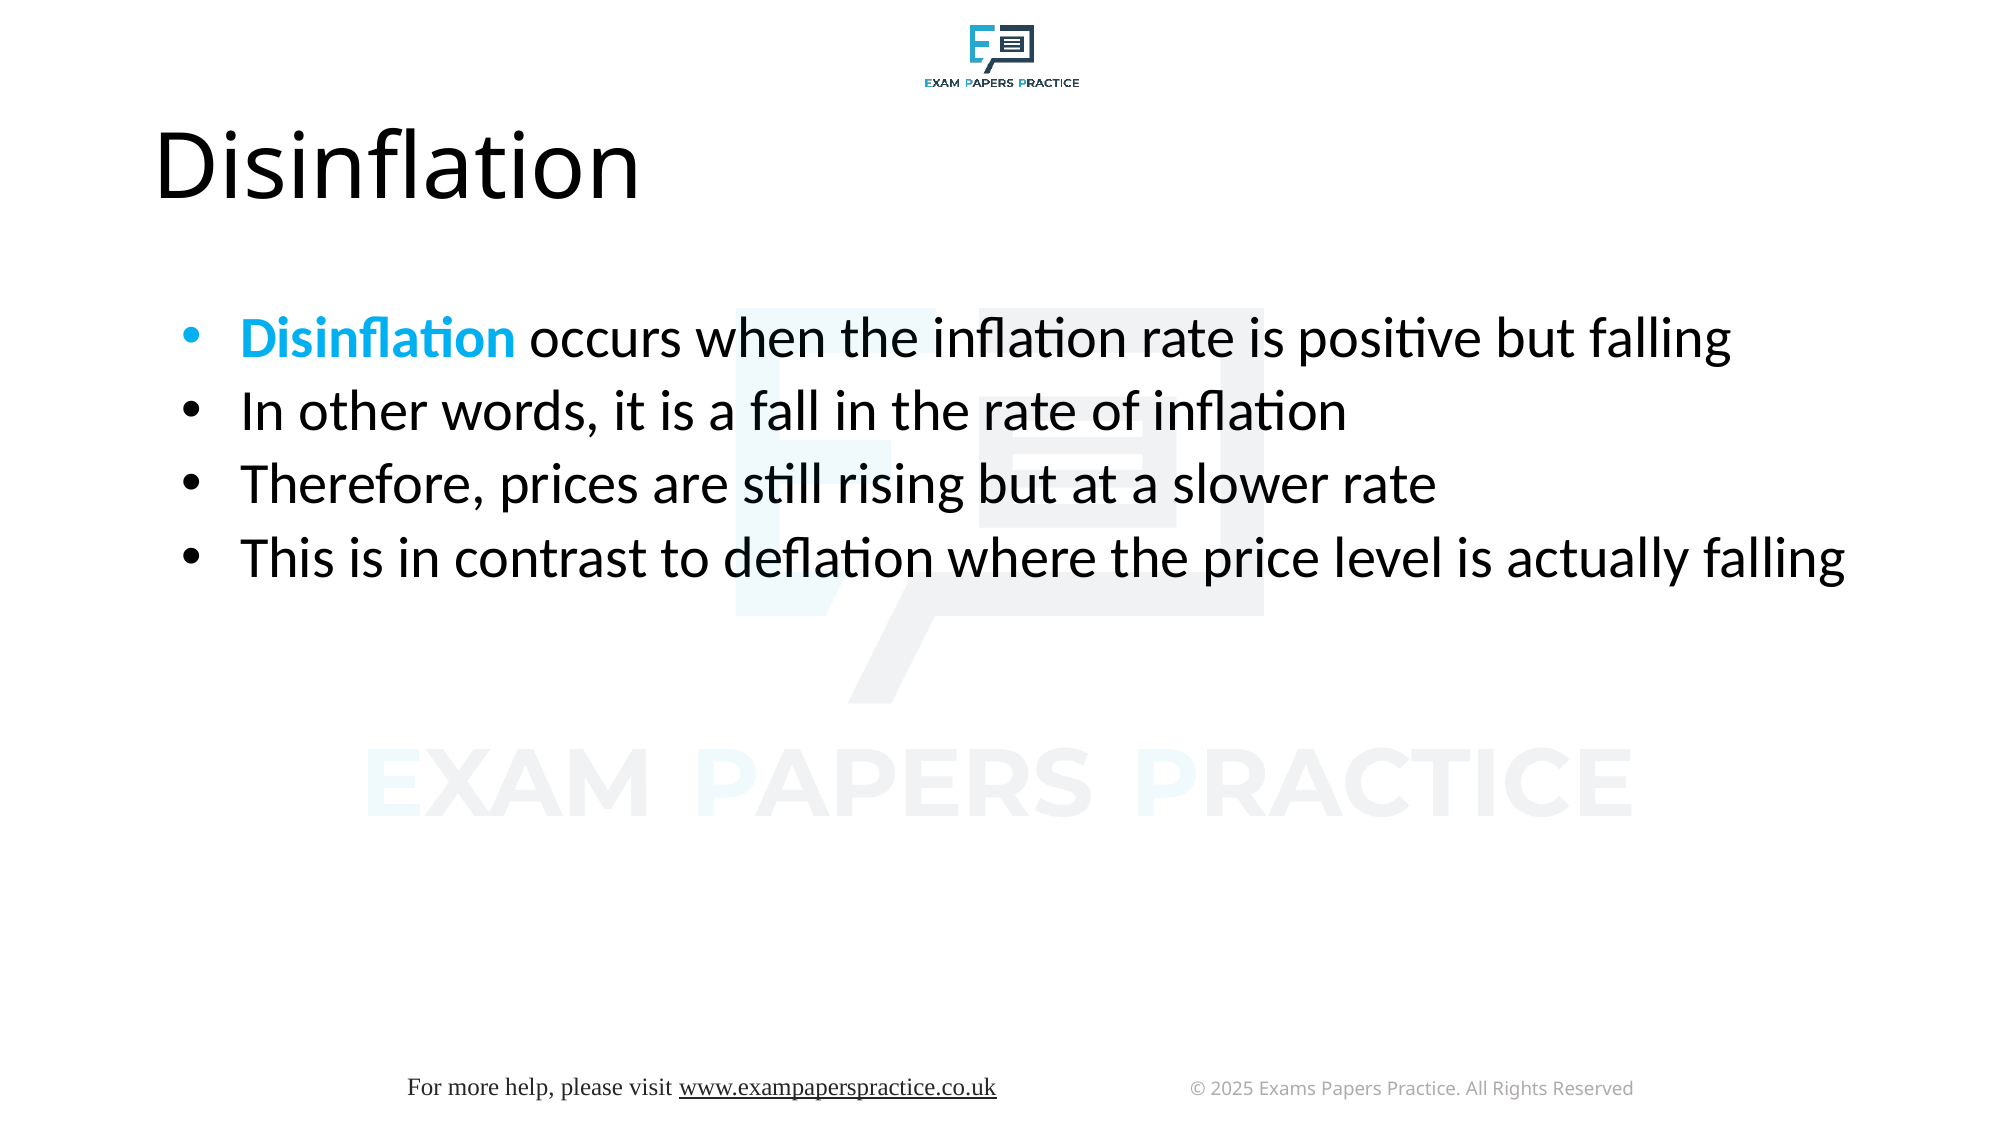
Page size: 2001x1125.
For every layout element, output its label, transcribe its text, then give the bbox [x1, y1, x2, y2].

text_box © 2025 Exams Papers Practice. All Rights Reserved [1161, 1068, 1662, 1107]
picture [368, 308, 1632, 817]
title Disinflation [137, 59, 1863, 278]
list Disinflation occurs when the inflation rate is positive but falling In other words, it is a fall in the rate of inflation Therefore, prices are still rising but at a slower rate This is in contrast to deflation where the price level is actually falling [137, 299, 1863, 1014]
picture [925, 25, 1079, 87]
text_box For more help, please visit www.exampaperspractice.co.uk [370, 1063, 1033, 1102]
